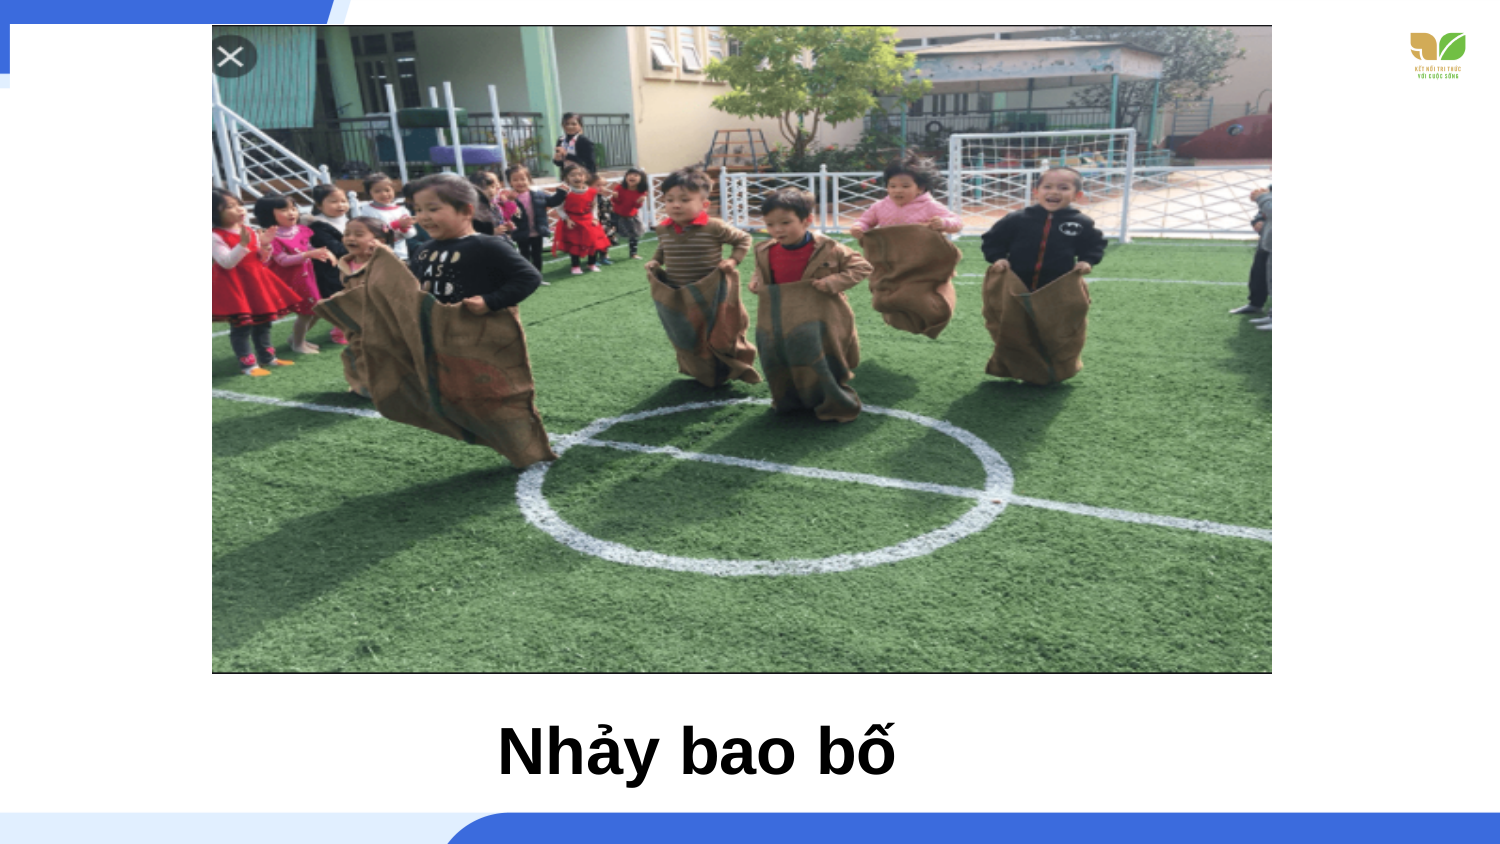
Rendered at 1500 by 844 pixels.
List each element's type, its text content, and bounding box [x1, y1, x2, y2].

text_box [9, 23, 1397, 674]
picture [0, 0, 1500, 844]
text_box Nhảy bao bố [482, 700, 956, 796]
